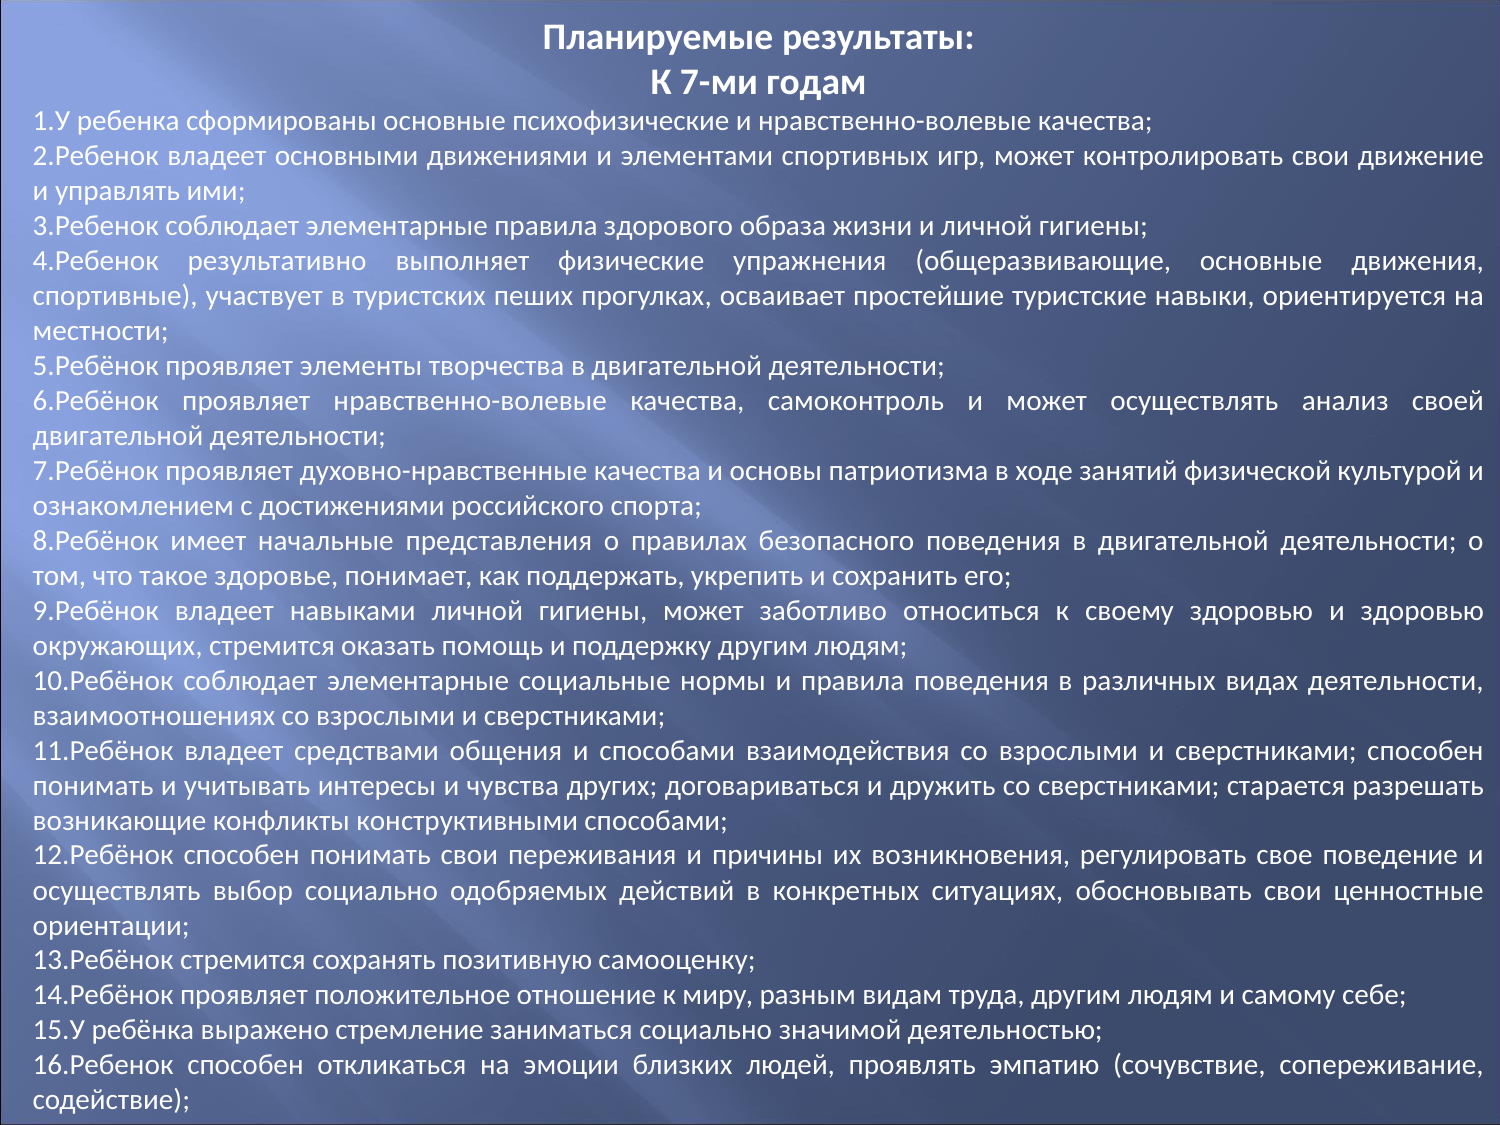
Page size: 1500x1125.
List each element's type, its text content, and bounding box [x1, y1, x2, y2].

picture [0, 0, 1500, 1125]
list Планируемые результаты: К 7-ми годам 1.У ребенка сформированы основные психофизические и нравственно-волевые качества; 2.Ребенок владеет основными движениями и элементами спортивных игр, может контролировать свои движение и управлять ими; 3.Ребенок соблюдает элементарные правила здорового образа жизни и личной гигиены; 4.Ребенок результативно выполняет физические упражнения (общеразвивающие, основные движения, спортивные), участвует в туристских пеших прогулках, осваивает простейшие туристские навыки, ориентируется на местности; 5.Ребёнок проявляет элементы творчества в двигательной деятельности; 6.Ребёнок проявляет нравственно-волевые качества, самоконтроль и может осуществлять анализ своей двигательной деятельности; 7.Ребёнок проявляет духовно-нравственные качества и основы патриотизма в ходе занятий физической культурой и ознакомлением с достижениями российского спорта; 8.Ребёнок имеет начальные представления о правилах безопасного поведения в двигательной деятельности; о том, что такое здоровье, понимает, как поддержать, укрепить и сохранить его; 9.Ребёнок владеет навыками личной гигиены, может заботливо относиться к своему здоровью и здоровью окружающих, стремится оказать помощь и поддержку другим людям; 10.Ребёнок соблюдает элементарные социальные нормы и правила поведения в различных видах деятельности, взаимоотношениях со взрослыми и сверстниками; 11.Ребёнок владеет средствами общения и способами взаимодействия со взрослыми и сверстниками; способен понимать и учитывать интересы и чувства других; договариваться и дружить со сверстниками; старается разрешать возникающие конфликты конструктивными способами; 12.Ребёнок способен понимать свои переживания и причины их возникновения, регулировать свое поведение и осуществлять выбор социально одобряемых действий в конкретных ситуациях, обосновывать свои ценностные ориентации; 13.Ребёнок стремится сохранять позитивную самооценку; 14.Ребёнок проявляет положительное отношение к миру, разным видам труда, другим людям и самому себе; 15.У ребёнка выражено стремление заниматься социально значимой деятельностью; 16.Ребенок способен откликаться на эмоции близких людей, проявлять эмпатию (сочувствие, сопереживание, содействие); [17, 4, 1500, 777]
